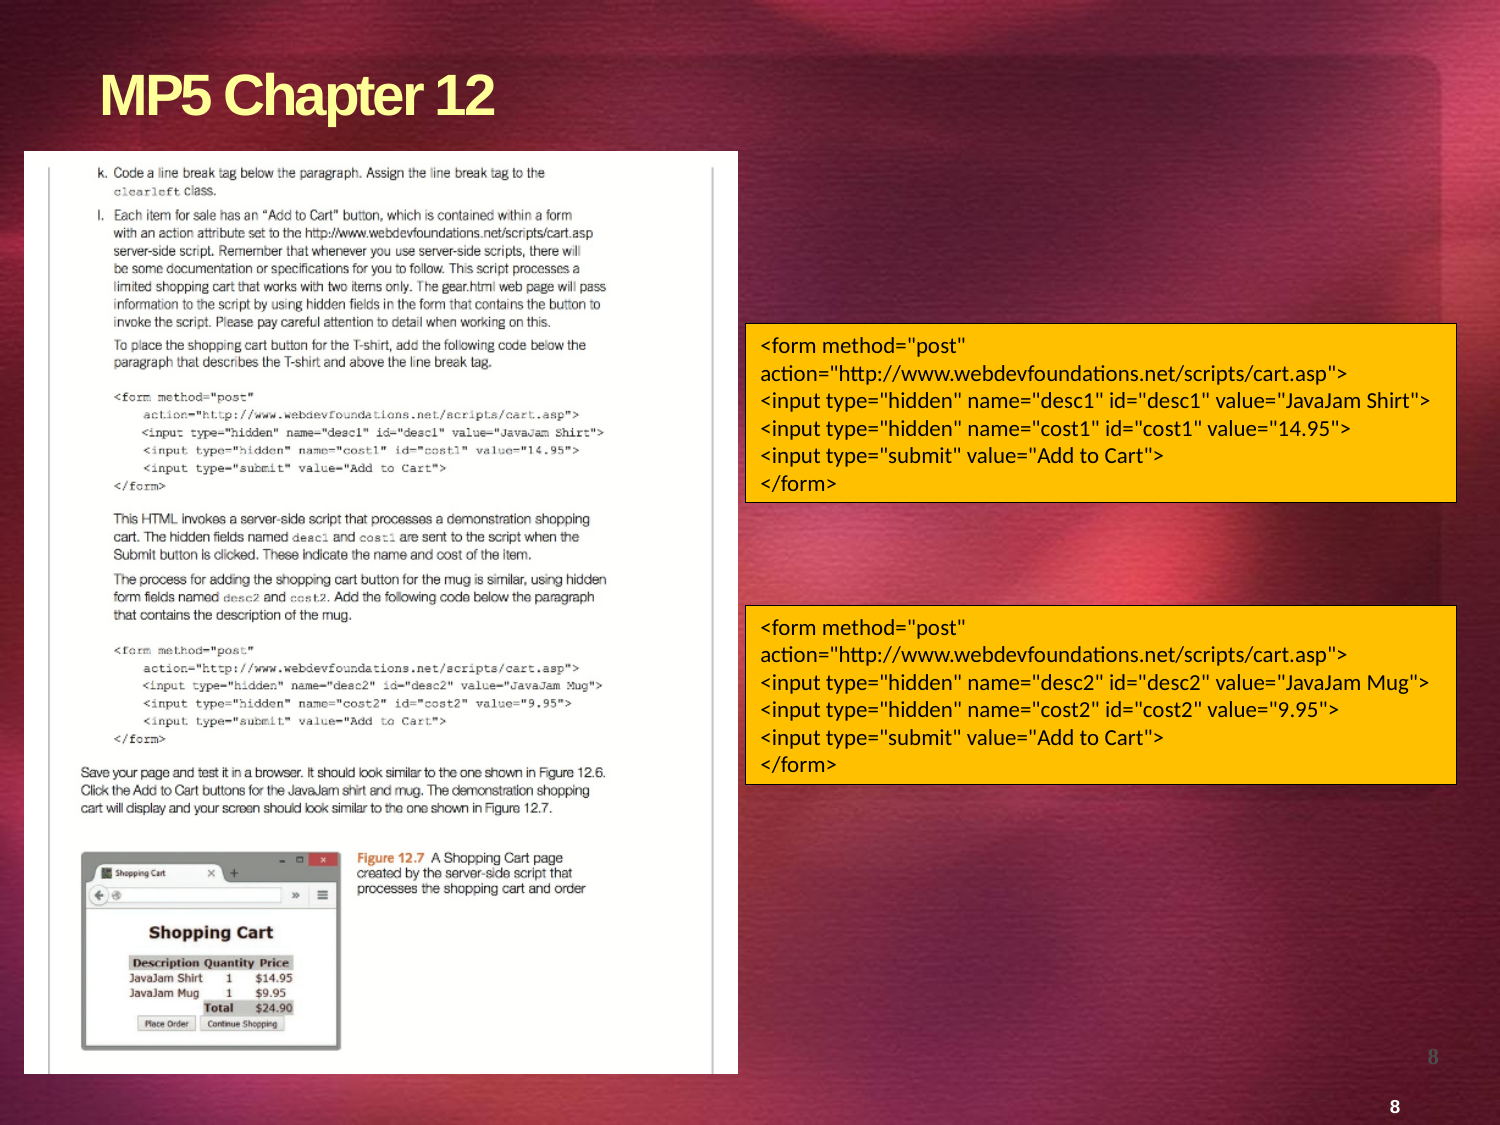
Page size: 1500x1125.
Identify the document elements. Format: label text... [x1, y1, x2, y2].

text_box <form method="post" action="http://www.webdevfoundations.net/scripts/cart.asp"> <input type="hidden" name="desc2" id="desc2" value="JavaJam Mug"> <input type="hidden" name="cost2" id="cost2" value="9.95"> <input type="submit" value="Add to Cart"> </form> [745, 605, 1457, 785]
slide_number 8 [1413, 1034, 1488, 1113]
text_box <form method="post" action="http://www.webdevfoundations.net/scripts/cart.asp"> <input type="hidden" name="desc1" id="desc1" value="JavaJam Shirt"> <input type="hidden" name="cost1" id="cost1" value="14.95"> <input type="submit" value="Add to Cart"> </form> [745, 323, 1457, 503]
title MP5 Chapter 12 [99, 65, 1150, 130]
picture [0, 0, 1500, 1125]
